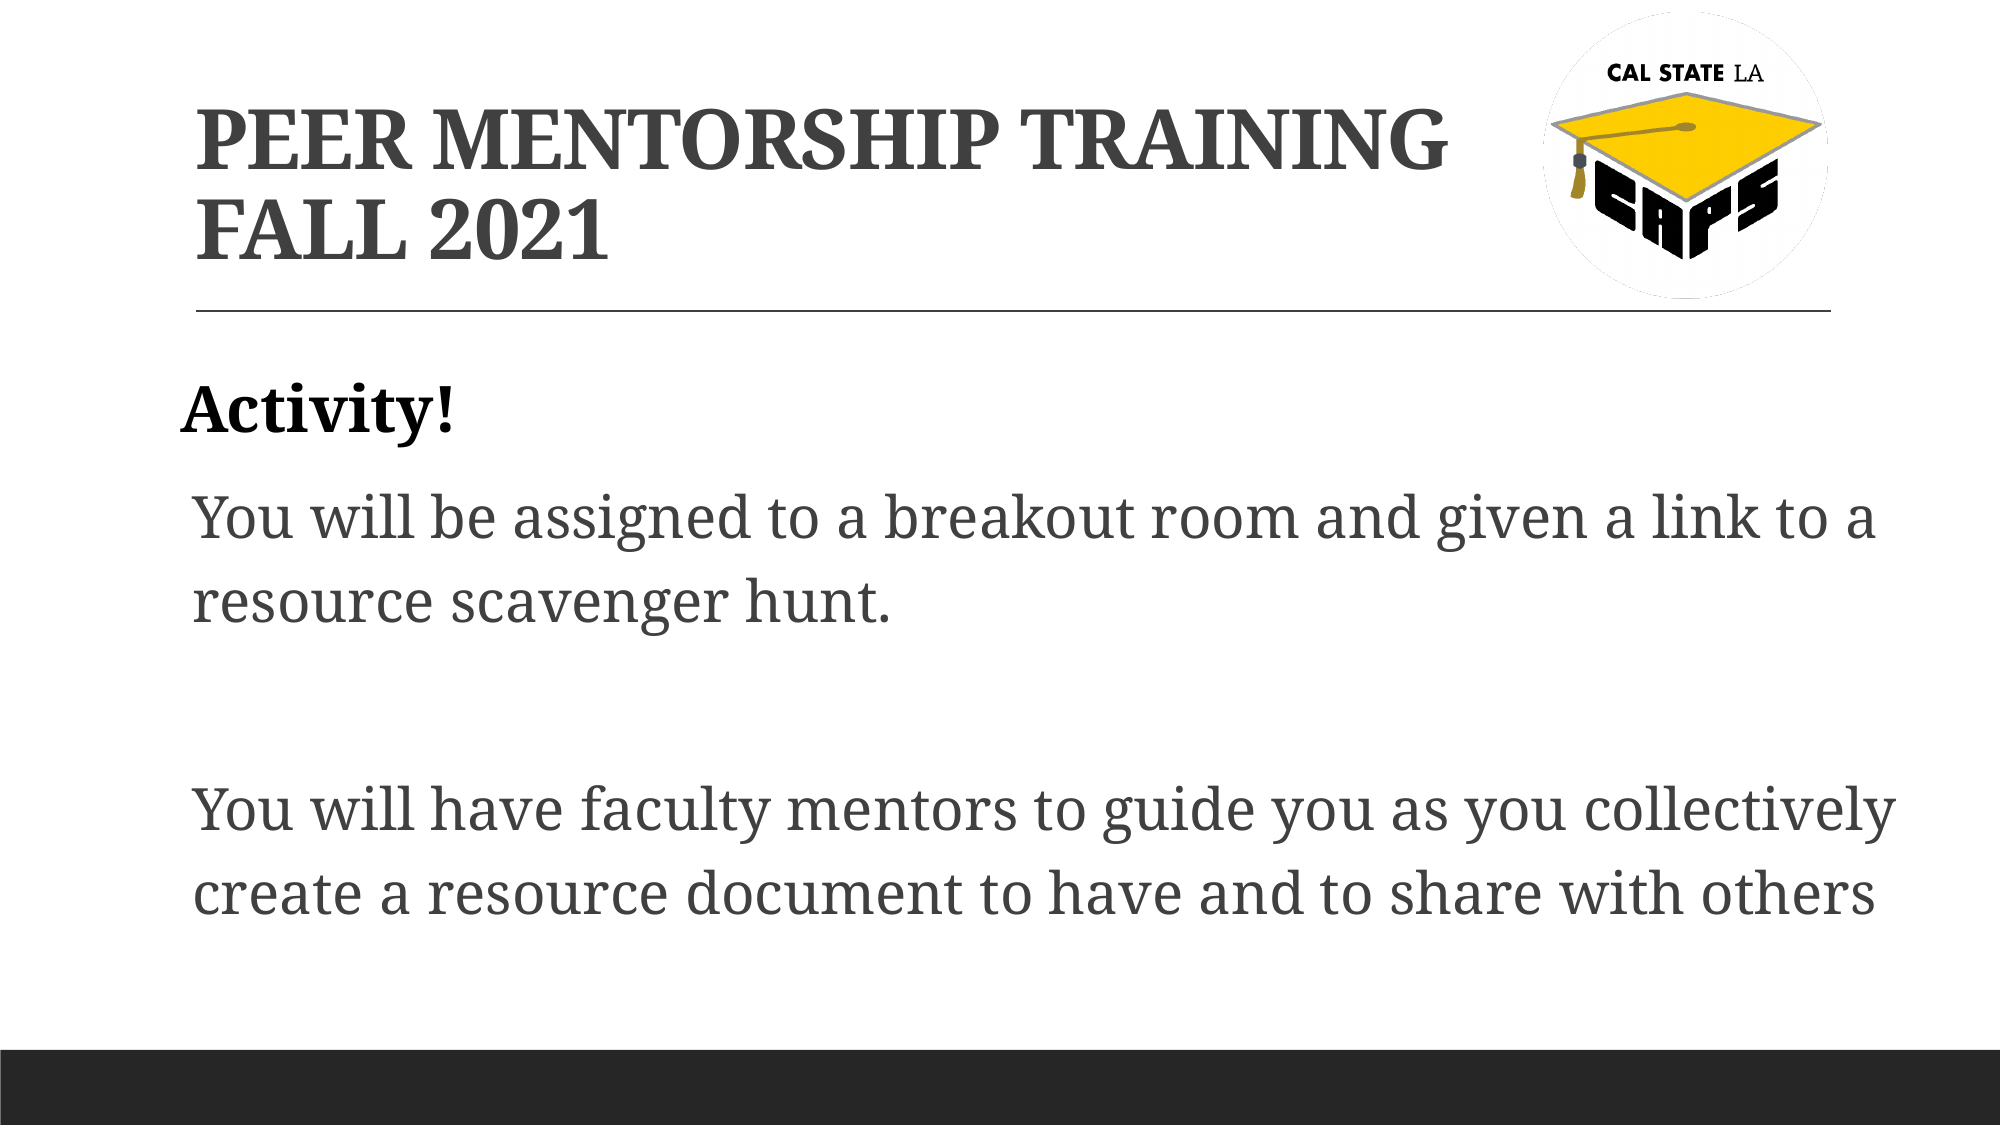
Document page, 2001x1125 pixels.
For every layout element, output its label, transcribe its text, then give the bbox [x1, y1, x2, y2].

list Activity! You will be assigned to a breakout room and given a link to a resource scavenger hunt. You will have faculty mentors to guide you as you collectively create a resource document to have and to share with others [180, 345, 1910, 1028]
title PEER MENTORSHIP TRAINING FALL 2021 [180, 47, 1509, 285]
picture [1543, 11, 1829, 299]
